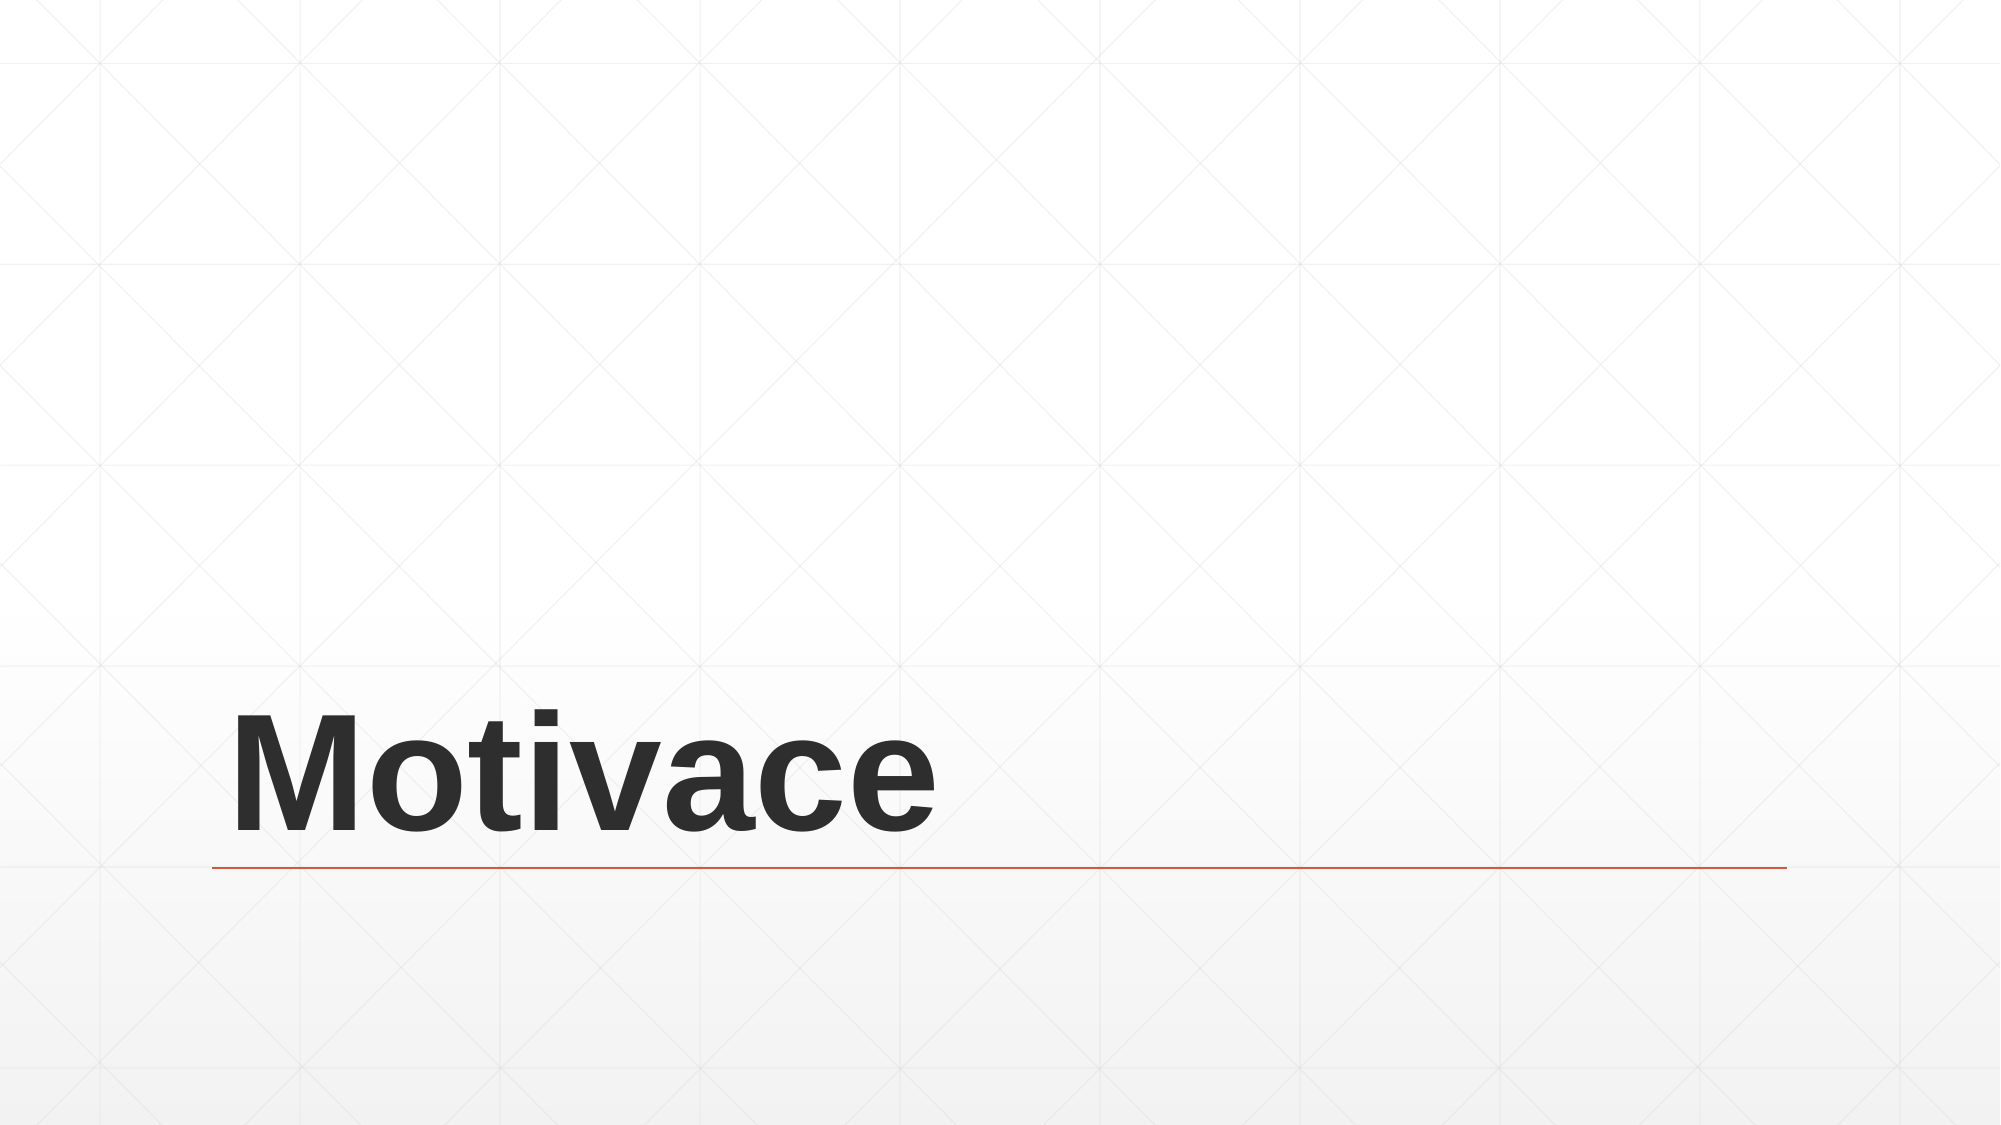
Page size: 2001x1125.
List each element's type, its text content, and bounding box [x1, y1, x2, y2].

title Motivace [212, 313, 1788, 869]
